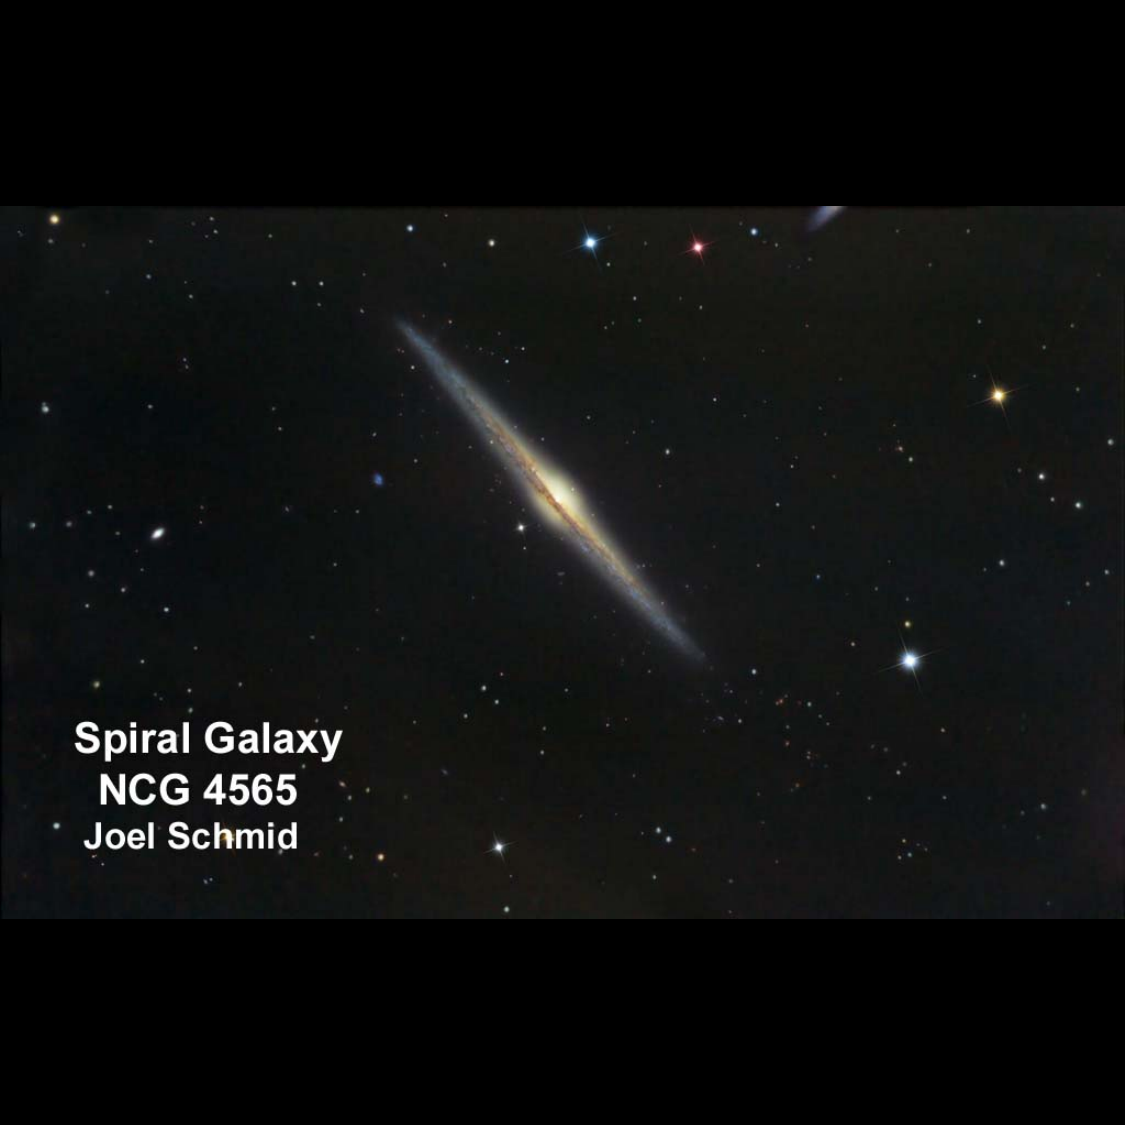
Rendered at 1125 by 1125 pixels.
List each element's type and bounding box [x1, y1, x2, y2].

list [0, 206, 1125, 919]
